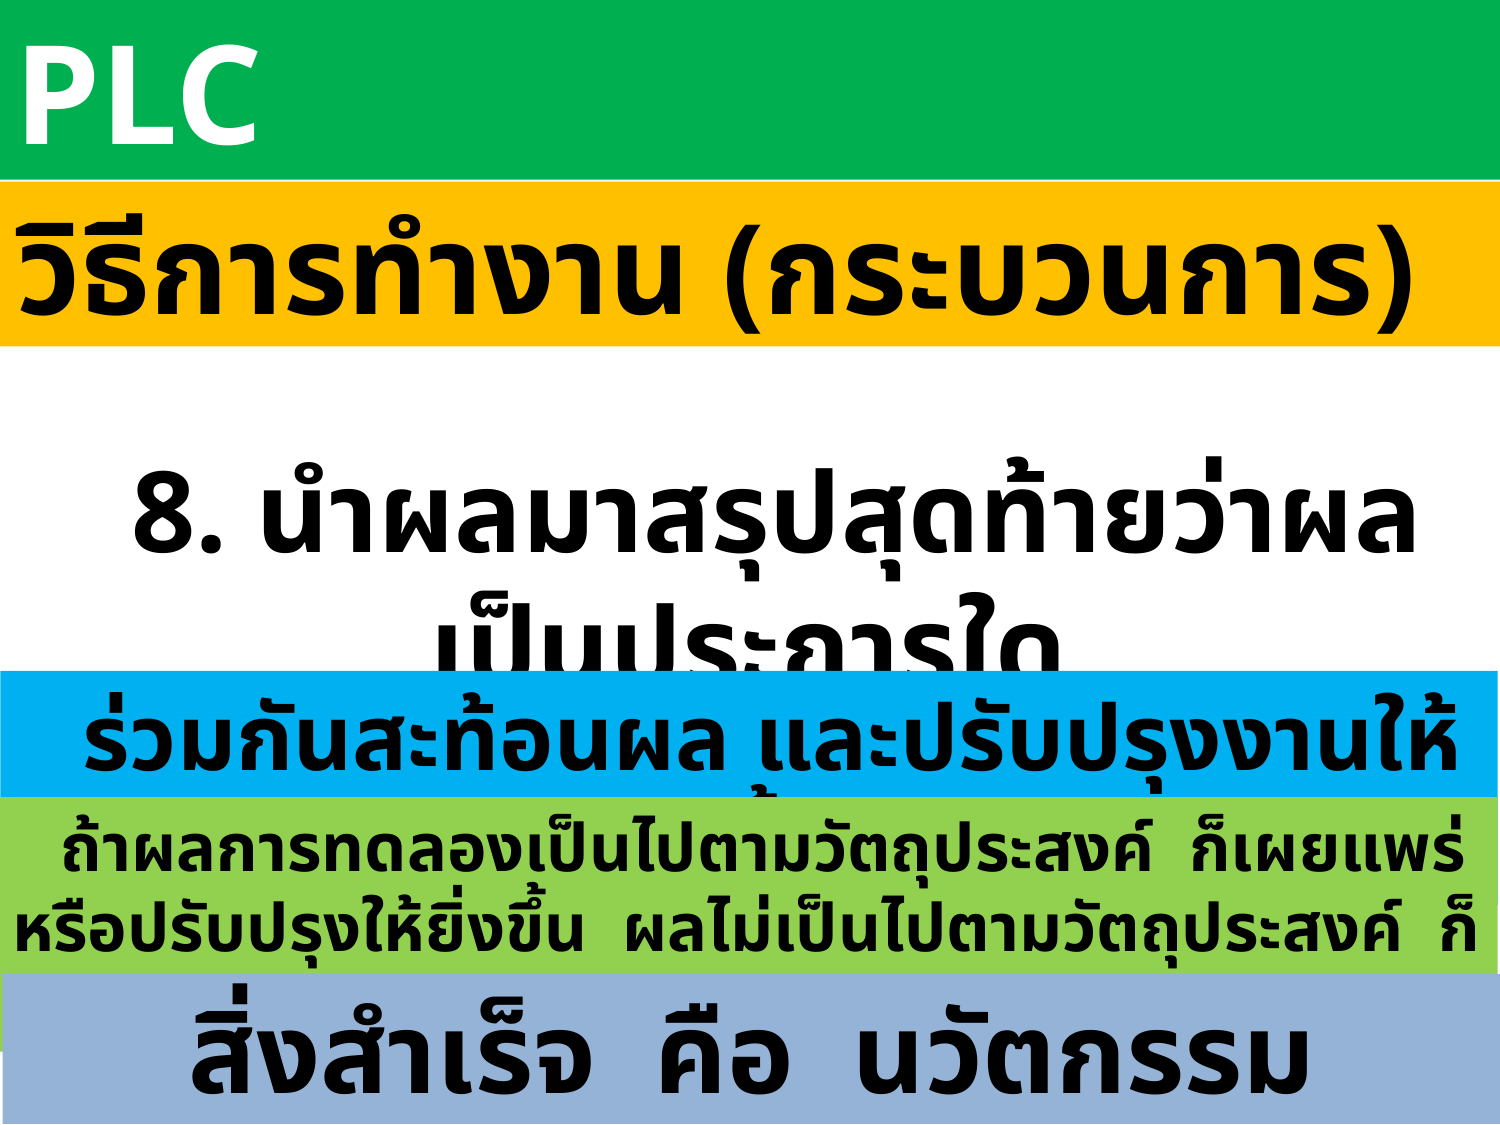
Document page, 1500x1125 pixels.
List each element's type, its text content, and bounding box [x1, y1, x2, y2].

text_box 8. นำผลมาสรุปสุดท้ายว่าผลเป็นประการใด [0, 432, 1498, 670]
text_box สิ่งสำเร็จ คือ นวัตกรรม [2, 974, 1500, 1124]
text_box ถ้าผลการทดลองเป็นไปตามวัตถุประสงค์ ก็เผยแพร่ หรือปรับปรุงให้ยิ่งขึ้น ผลไม่เป็นไปตามวัตถุประสงค์ ก็ปรับปรุงทดลองใหม่ [0, 797, 1498, 1052]
text_box PLC [0, 0, 1500, 180]
text_box วิธีการทำงาน (กระบวนการ) [0, 181, 1500, 347]
text_box ร่วมกันสะท้อนผล และปรับปรุงงานให้ดีขึ้น [0, 670, 1498, 797]
